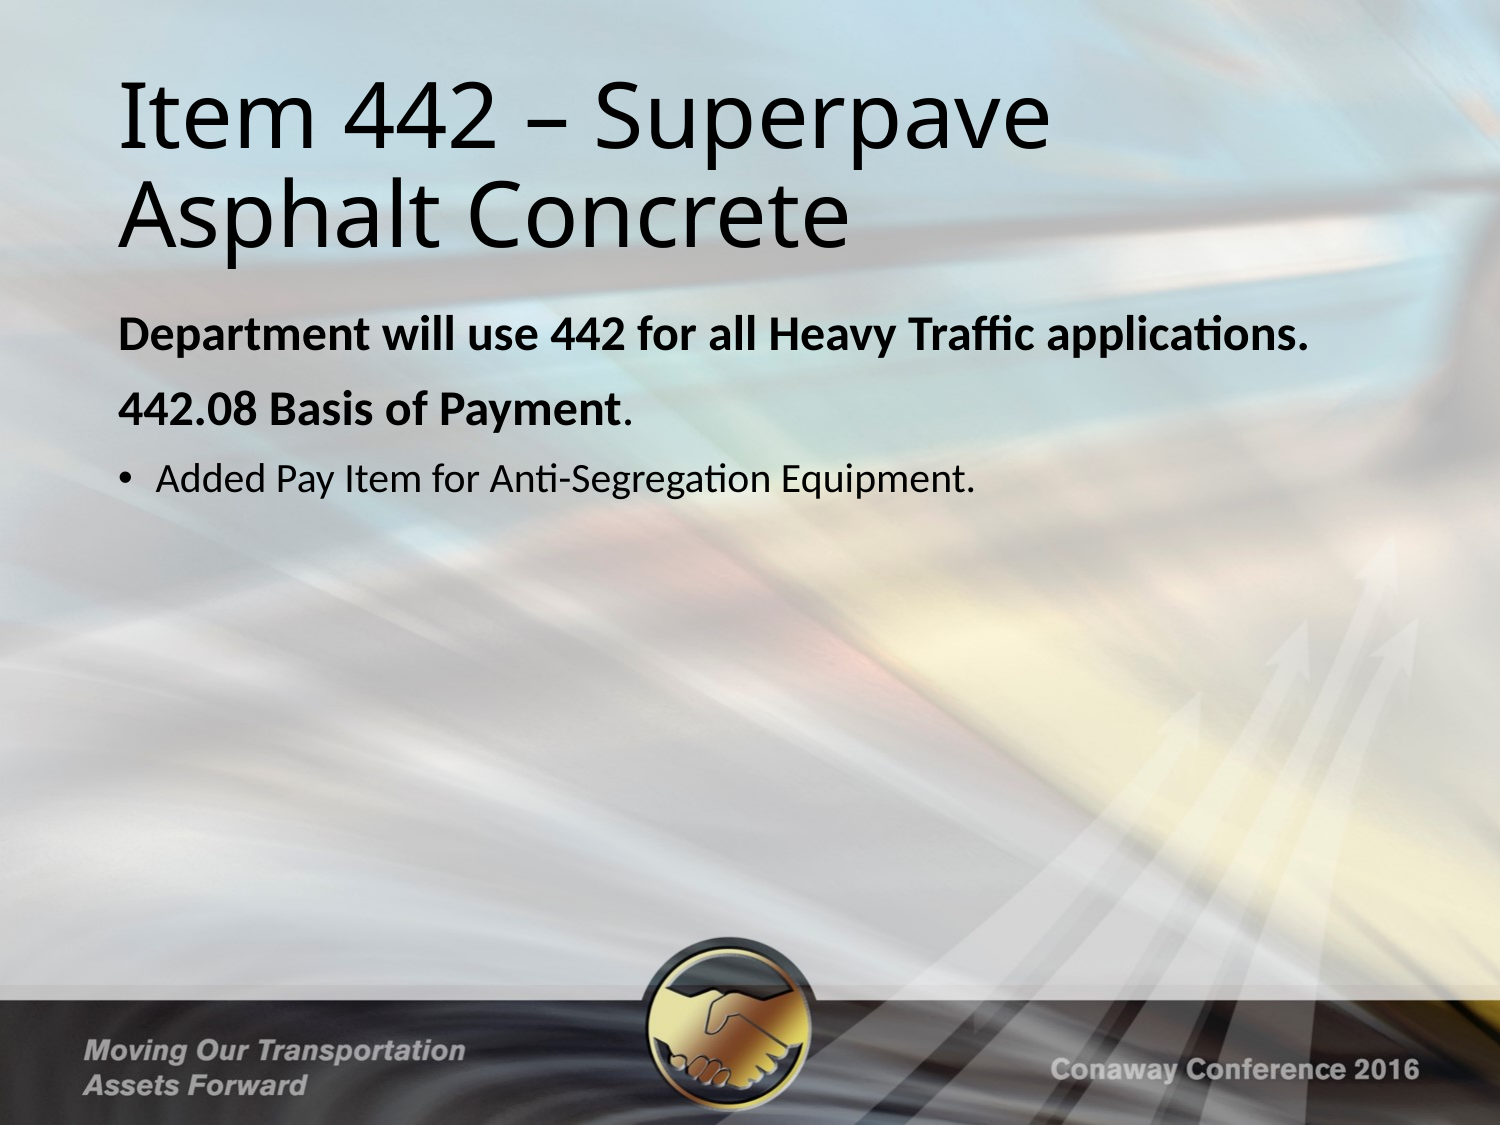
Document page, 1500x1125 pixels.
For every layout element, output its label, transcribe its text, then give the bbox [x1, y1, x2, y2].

picture [0, 0, 1500, 1125]
list Department will use 442 for all Heavy Traffic applications. 442.08 Basis of Payment. Added Pay Item for Anti-Segregation Equipment. [103, 299, 1397, 943]
title Item 442 – Superpave Asphalt Concrete [103, 59, 1397, 278]
